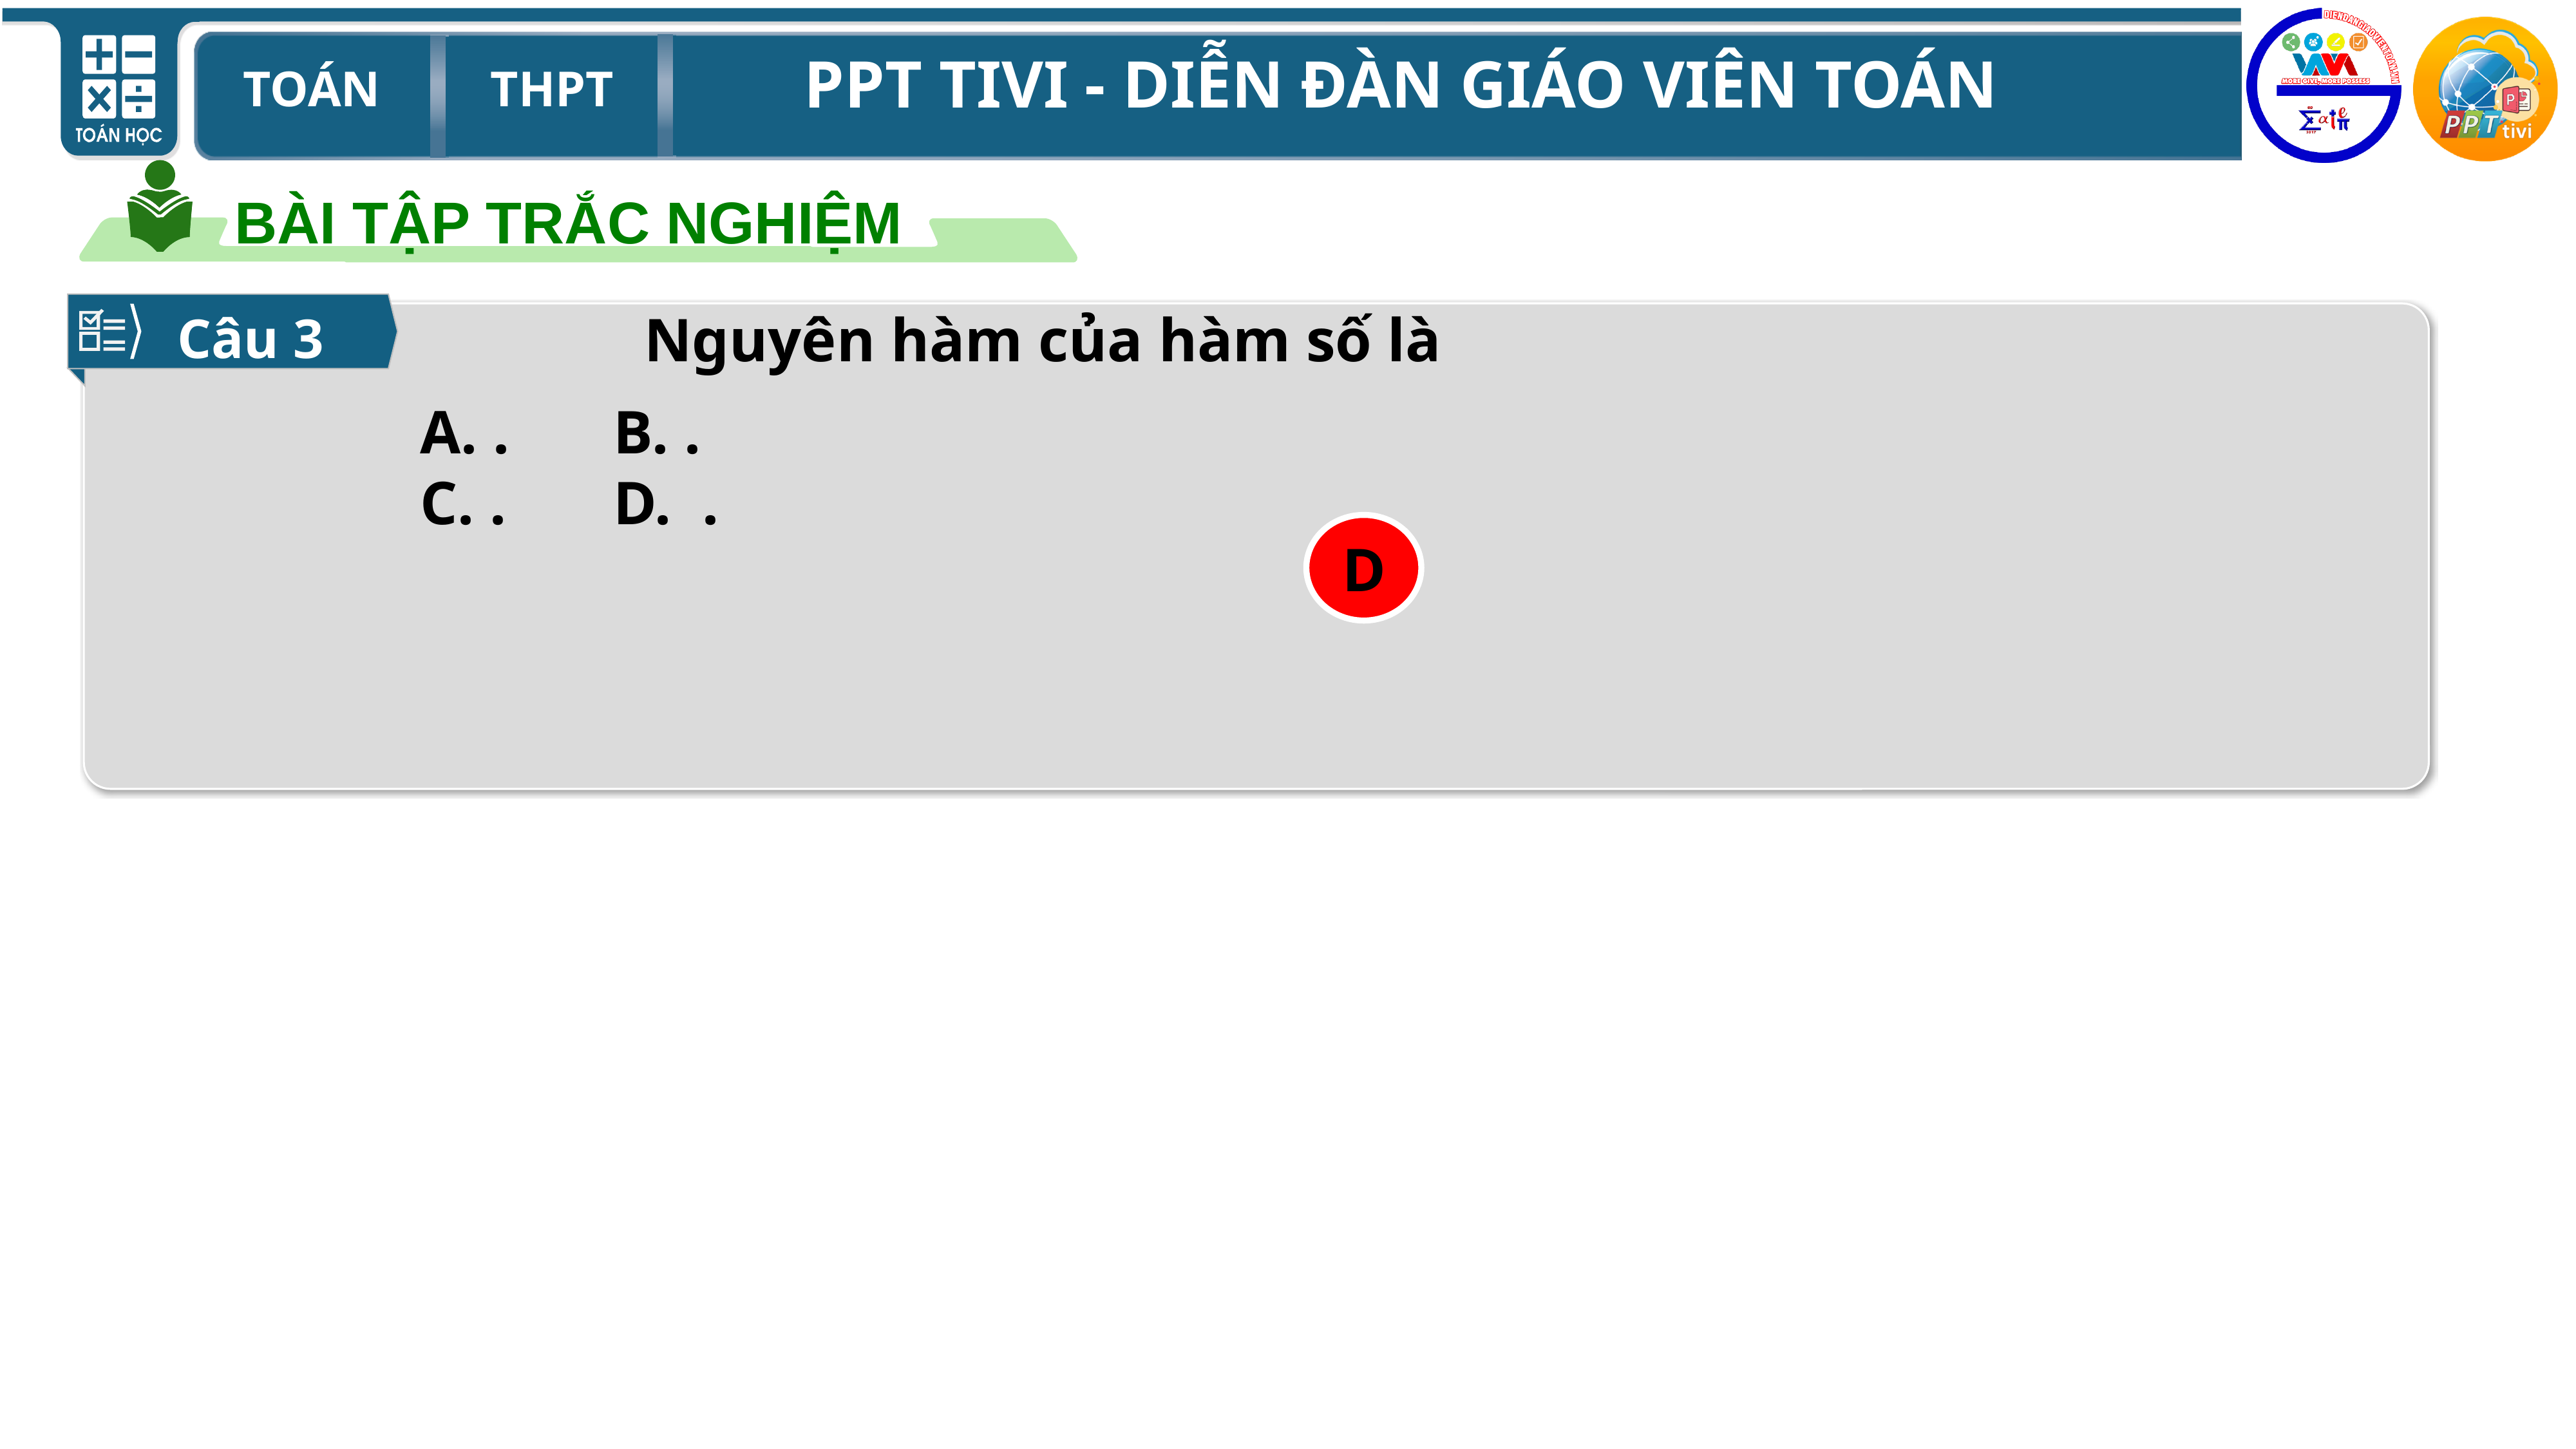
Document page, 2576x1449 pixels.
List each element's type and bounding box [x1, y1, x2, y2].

picture [2246, 8, 2401, 163]
picture [2412, 16, 2558, 162]
picture [2, 22, 2242, 160]
text_box [67, 294, 2429, 789]
text_box [78, 160, 1079, 263]
